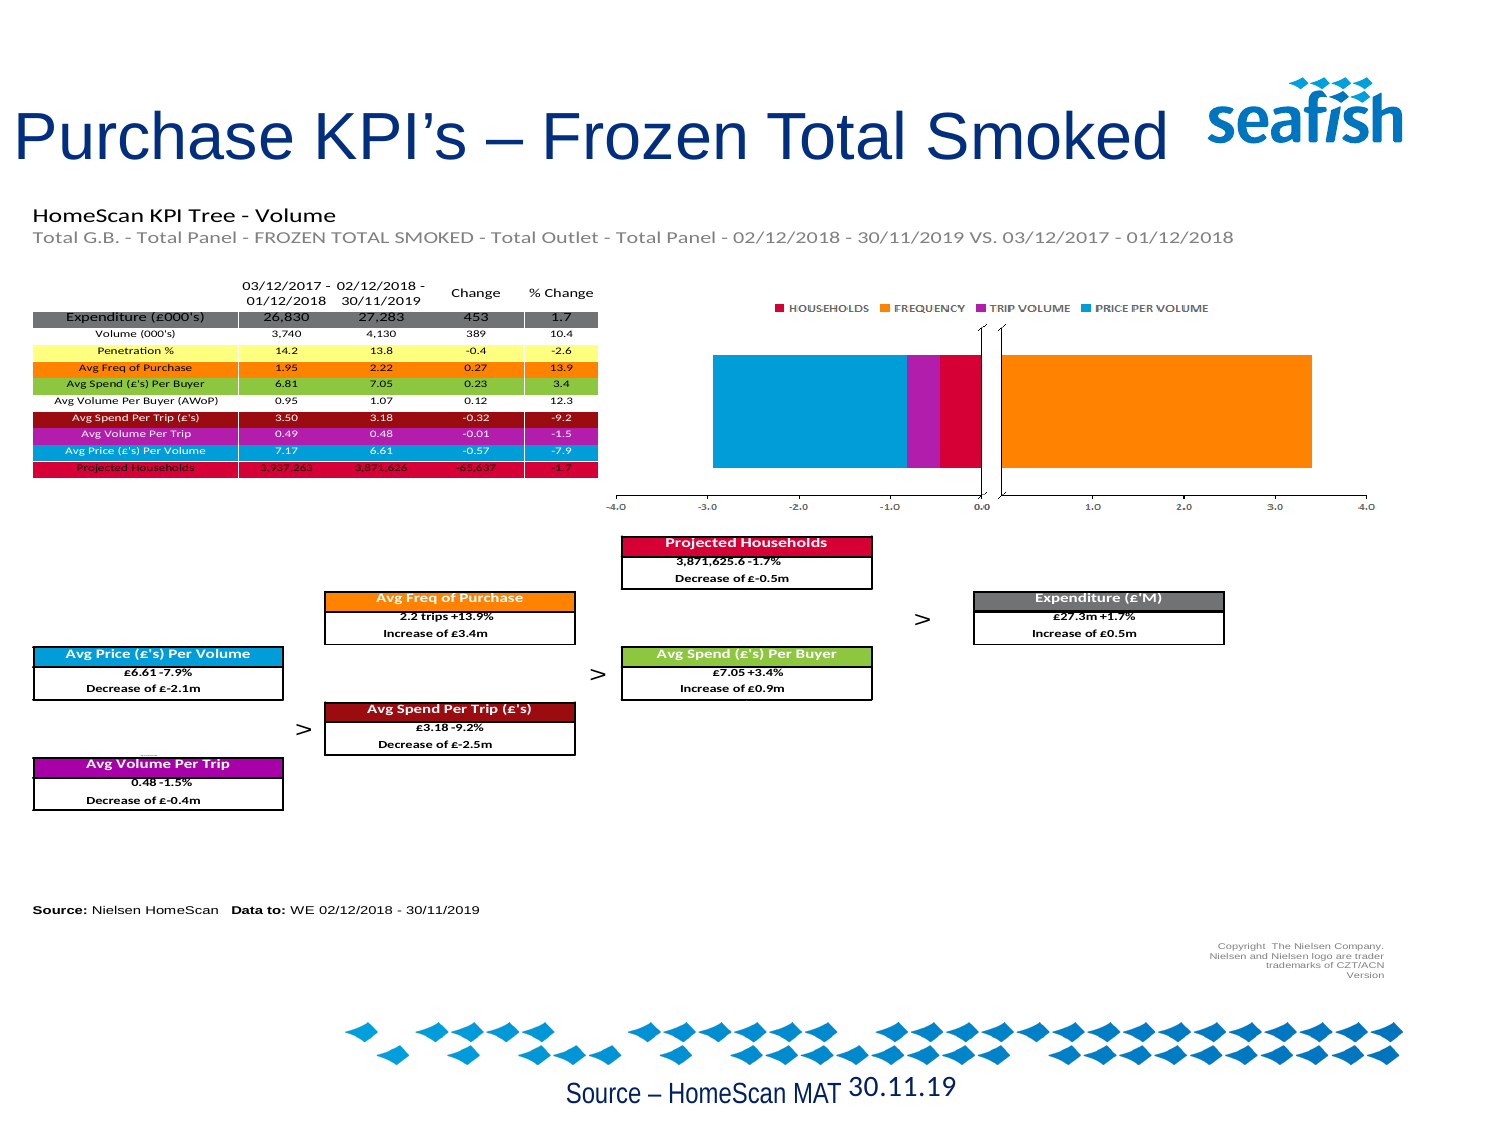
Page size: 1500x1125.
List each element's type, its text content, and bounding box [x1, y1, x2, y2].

picture [841, 1072, 1003, 1114]
picture [0, 168, 1437, 1020]
text_box Purchase KPI’s – Frozen Total Smoked [0, 82, 1417, 168]
picture [345, 1022, 1403, 1065]
text_box Source – HomeScan MAT [0, 1067, 857, 1117]
